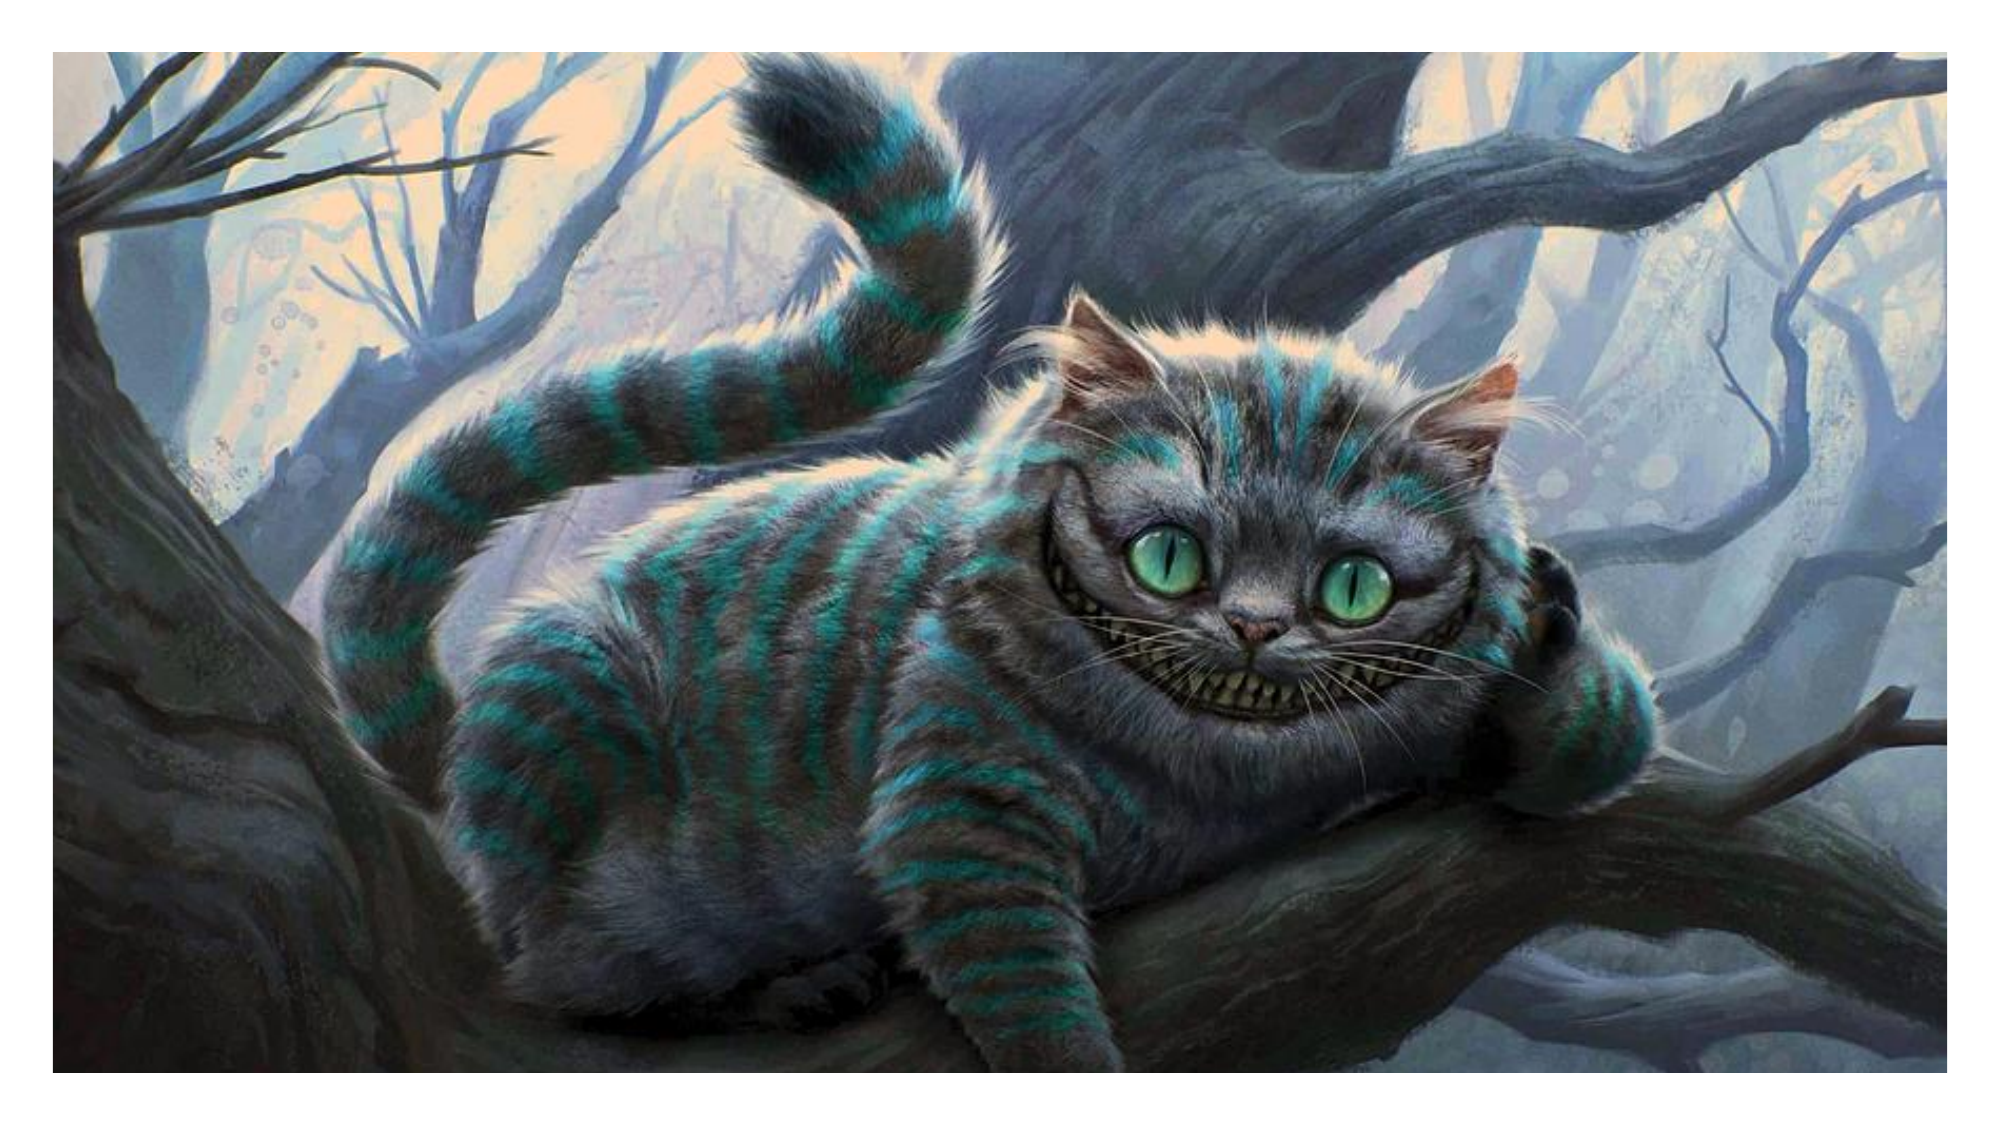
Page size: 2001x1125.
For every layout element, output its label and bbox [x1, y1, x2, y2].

picture [52, 52, 1948, 1073]
